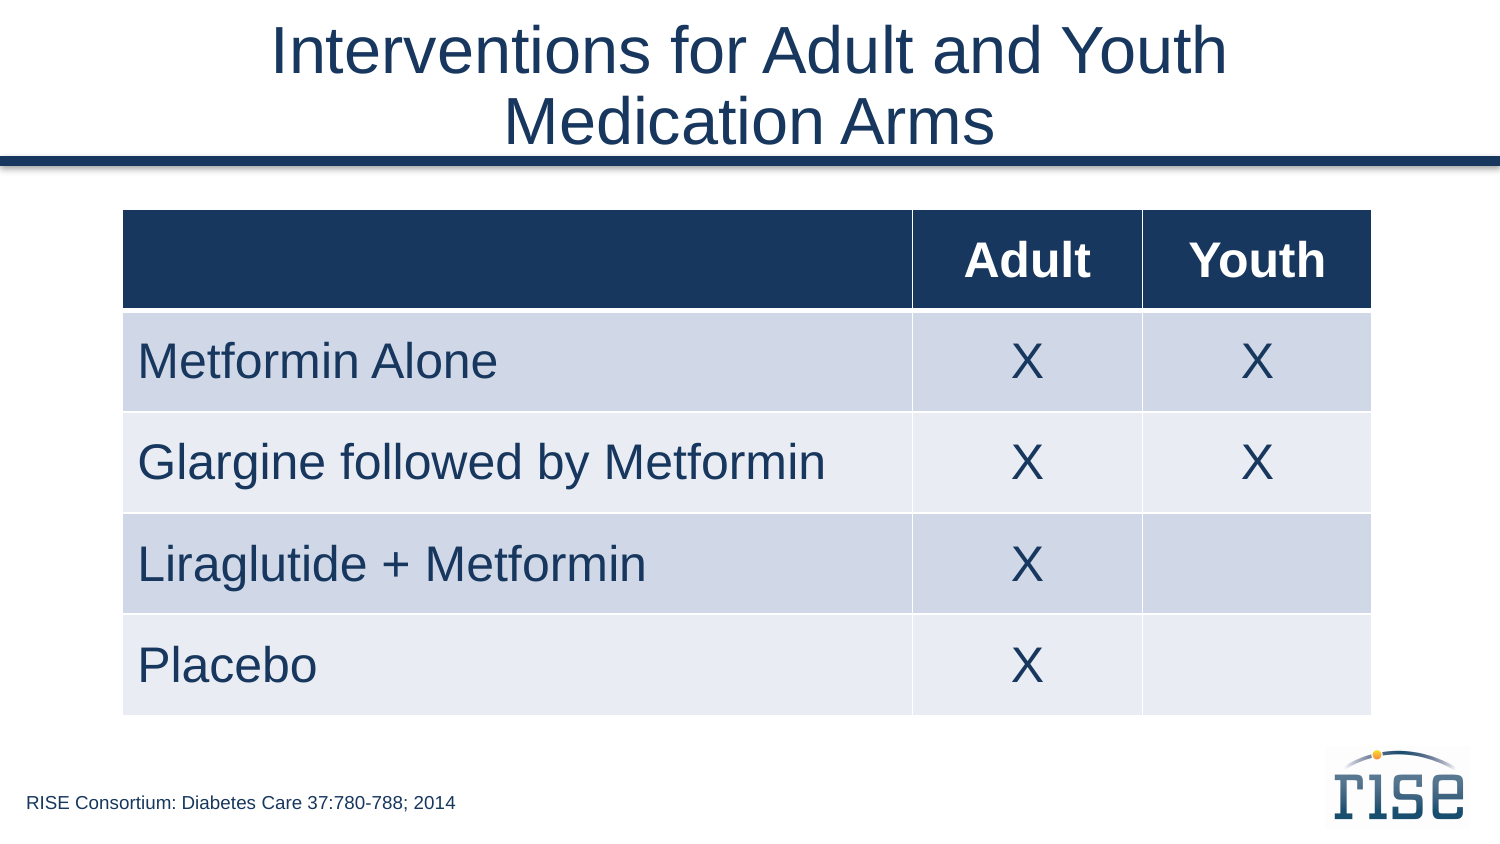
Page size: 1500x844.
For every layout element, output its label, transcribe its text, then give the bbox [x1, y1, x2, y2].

table_header Adult [913, 210, 1142, 308]
table_cell X [913, 514, 1142, 613]
text_box Interventions for Adult and Youth Medication Arms [96, 9, 1404, 166]
table_cell X [913, 615, 1142, 715]
table_cell X [1143, 313, 1371, 411]
table_cell Glargine followed by Metformin [123, 413, 912, 512]
table_cell Liraglutide + Metformin [123, 514, 912, 613]
table_header [123, 210, 912, 308]
table_cell Metformin Alone [123, 313, 912, 411]
table_cell X [913, 413, 1142, 512]
text_box RISE Consortium: Diabetes Care 37:780-788; 2014 [13, 784, 469, 820]
table_header Youth [1143, 210, 1371, 308]
picture [1325, 746, 1470, 829]
table_cell [1143, 514, 1371, 613]
table_cell [1143, 615, 1371, 715]
table_cell Placebo [123, 615, 912, 715]
table_cell X [913, 313, 1142, 411]
table_cell X [1143, 413, 1371, 512]
